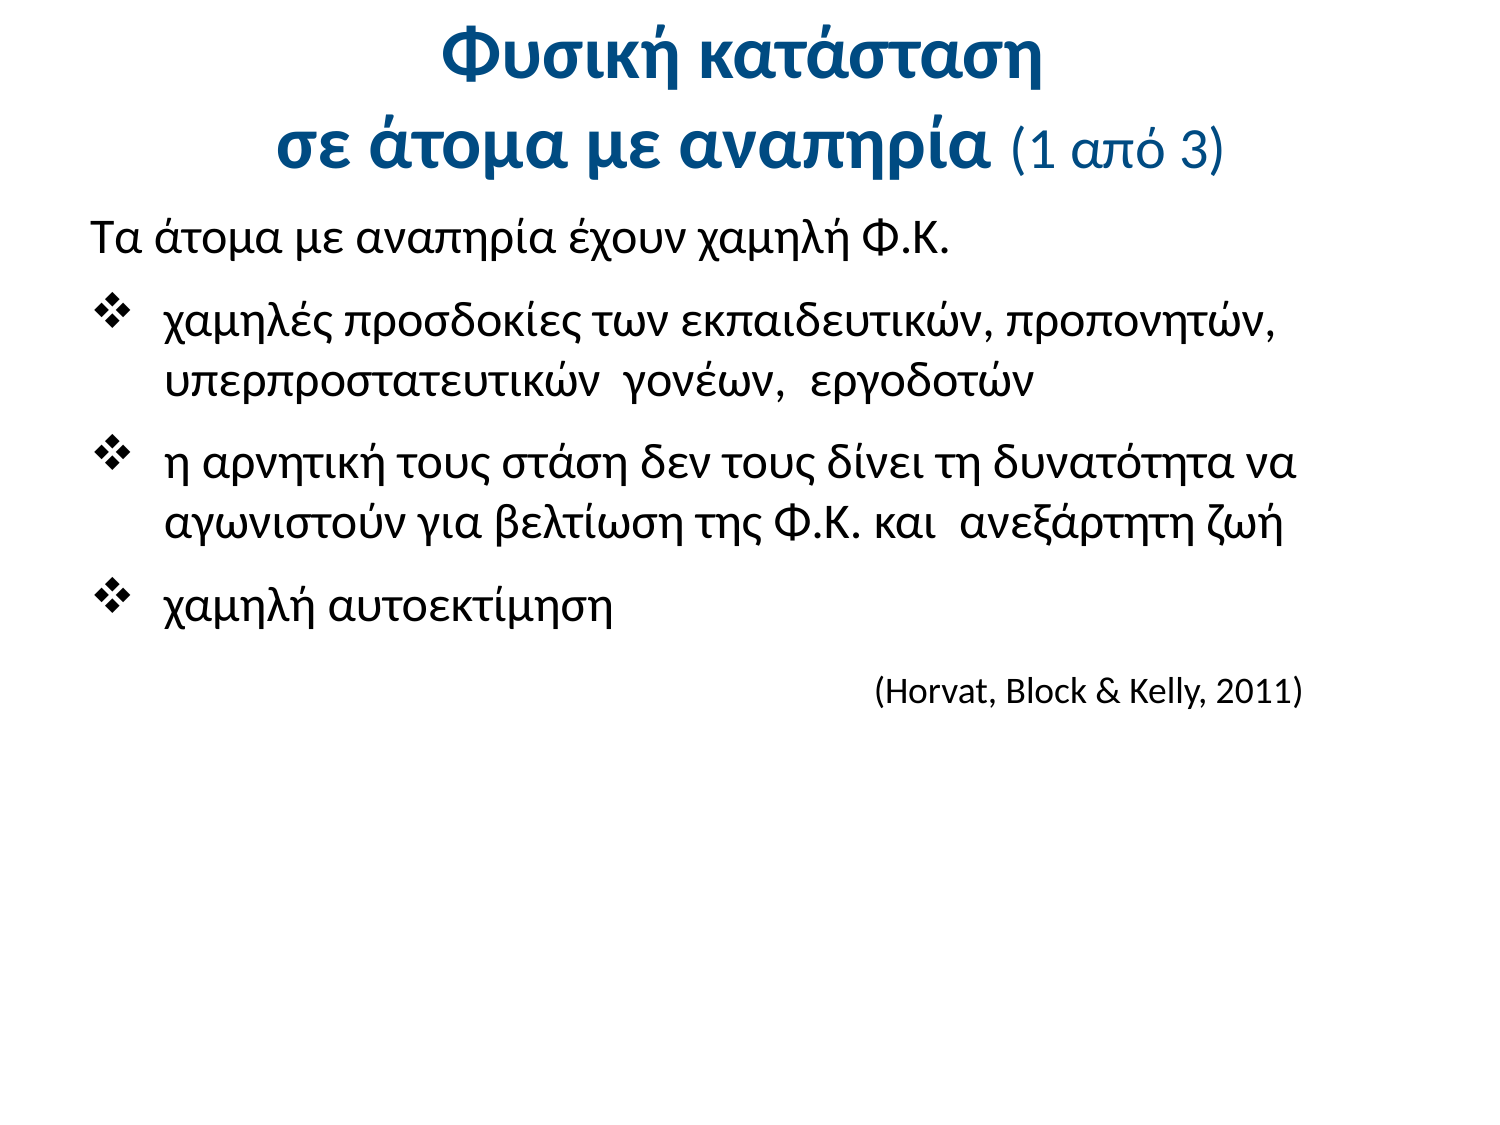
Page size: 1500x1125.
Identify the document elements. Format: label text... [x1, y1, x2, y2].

title Φυσική κατάσταση σε άτομα με αναπηρία (1 από 3) [76, 19, 1427, 169]
list Τα άτομα με αναπηρία έχουν χαμηλή Φ.Κ. χαμηλές προσδοκίες των εκπαιδευτικών, προπονητών, υπερπροστατευτικών γονέων, εργοδοτών η αρνητική τους στάση δεν τους δίνει τη δυνατότητα να αγωνιστούν για βελτίωση της Φ.Κ. και ανεξάρτητη ζωή χαμηλή αυτοεκτίμηση (Horvat, Block & Kelly, 2011) [75, 196, 1425, 1024]
